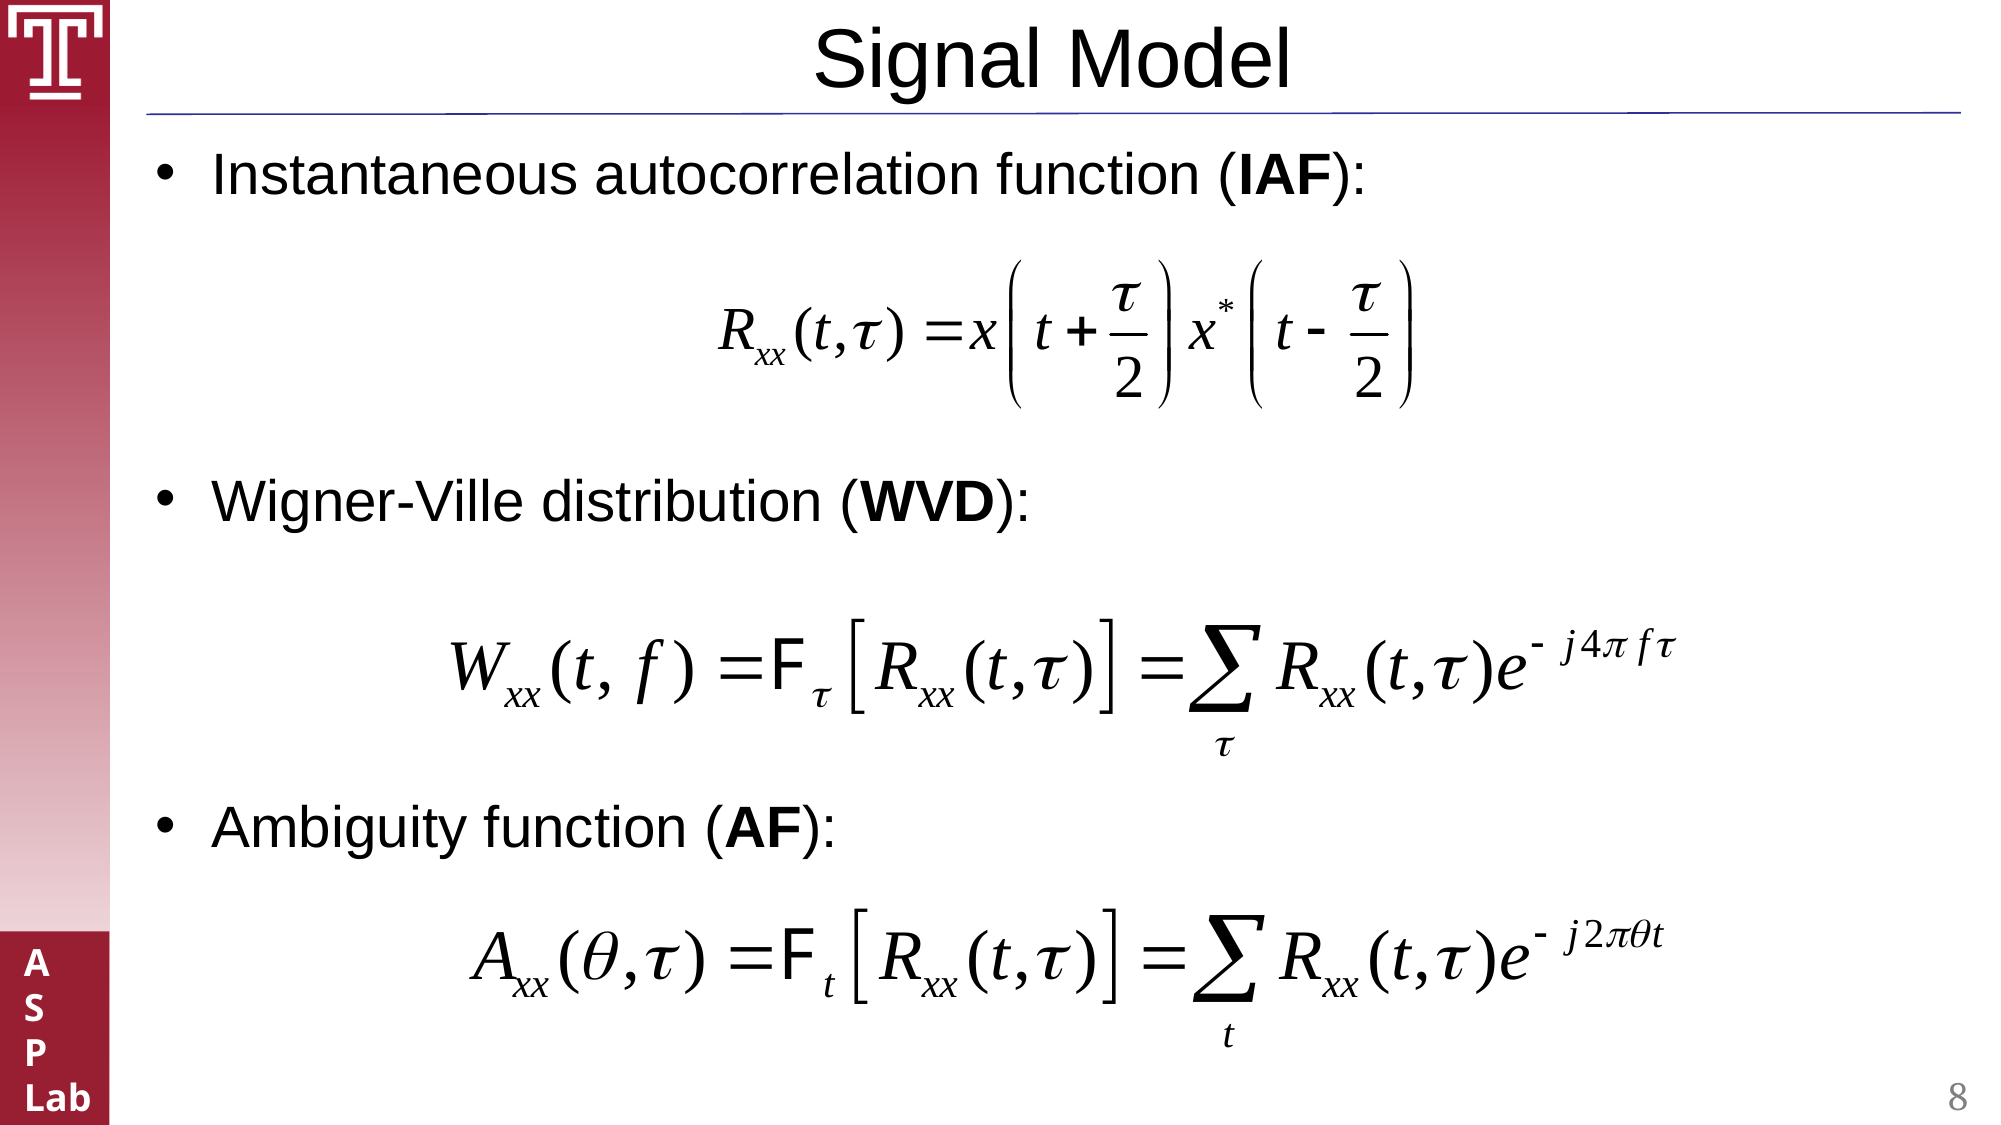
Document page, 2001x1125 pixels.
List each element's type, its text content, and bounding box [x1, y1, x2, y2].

picture [0, 0, 110, 106]
title Signal Model [140, 0, 1965, 111]
slide_number 8 [1516, 1064, 1984, 1116]
list Instantaneous autocorrelation function (IAF): Wigner-Ville distribution (WVD): Ambiguity function (AF): [140, 128, 1872, 1031]
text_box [456, 902, 1678, 1063]
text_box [706, 247, 1428, 421]
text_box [441, 612, 1692, 773]
